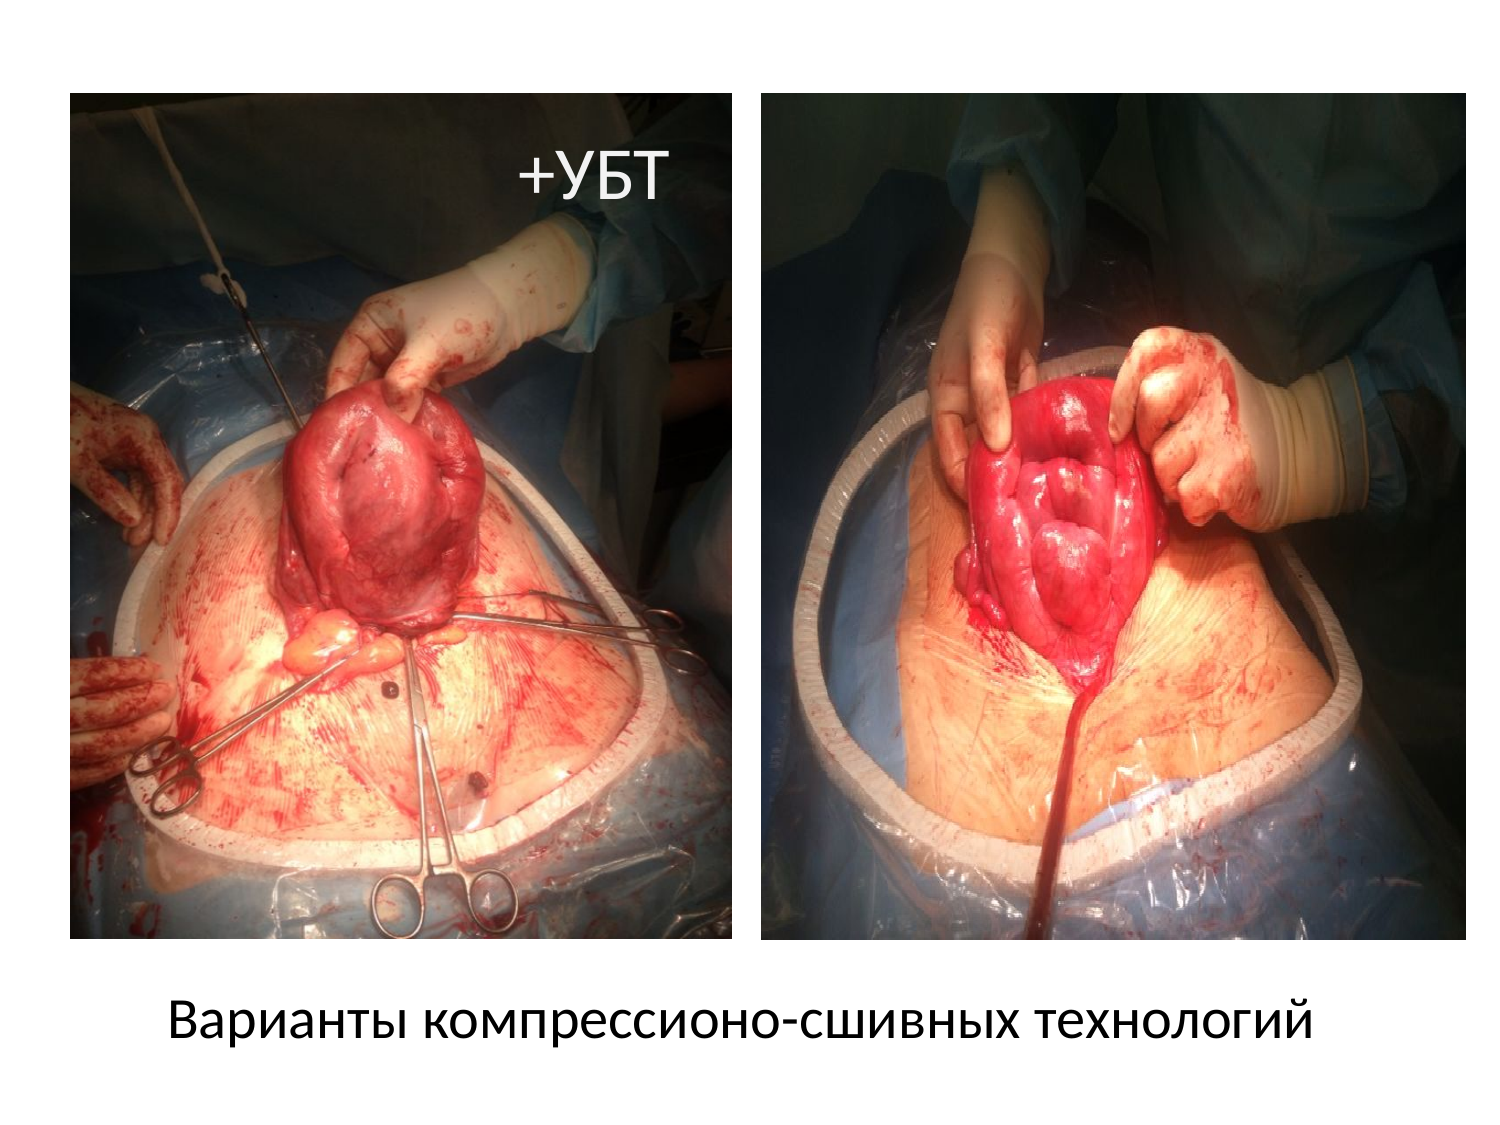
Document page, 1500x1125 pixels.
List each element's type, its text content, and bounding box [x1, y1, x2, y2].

picture [761, 93, 1467, 940]
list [70, 93, 733, 940]
text_box Варианты компрессионо-сшивных технологий [152, 972, 1348, 1058]
